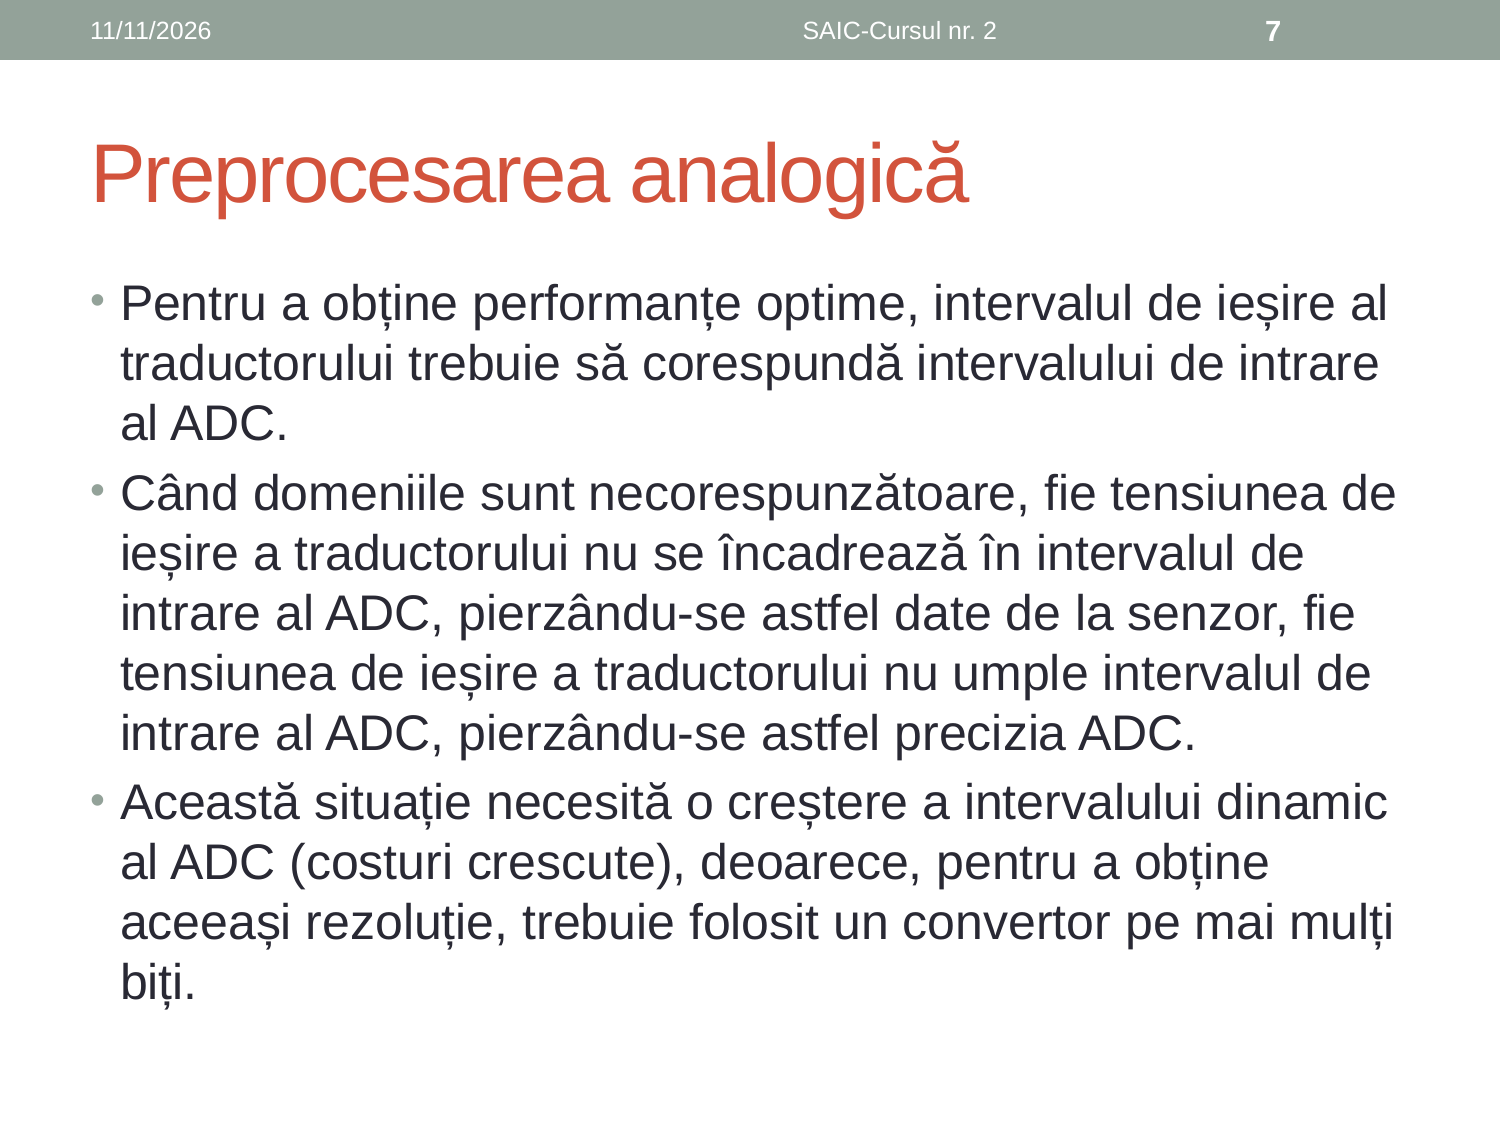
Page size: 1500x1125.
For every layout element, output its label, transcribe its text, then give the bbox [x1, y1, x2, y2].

slide_number 7 [1250, 3, 1425, 57]
footer SAIC-Cursul nr. 2 [562, 3, 1238, 57]
title Preprocesarea analogică [75, 87, 1425, 250]
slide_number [75, 3, 550, 57]
list Pentru a obține performanțe optime, intervalul de ieșire al traductorului trebuie să corespundă intervalului de intrare al ADC. Când domeniile sunt necorespunzătoare, fie tensiunea de ieșire a traductorului nu se încadrează în intervalul de intrare al ADC, pierzându-se astfel date de la senzor, fie tensiunea de ieșire a traductorului nu umple intervalul de intrare al ADC, pierzându-se astfel precizia ADC. Această situație necesită o creștere a intervalului dinamic al ADC (costuri crescute), deoarece, pentru a obține aceeași rezoluție, trebuie folosit un convertor pe mai mulți biți. [75, 262, 1425, 1063]
